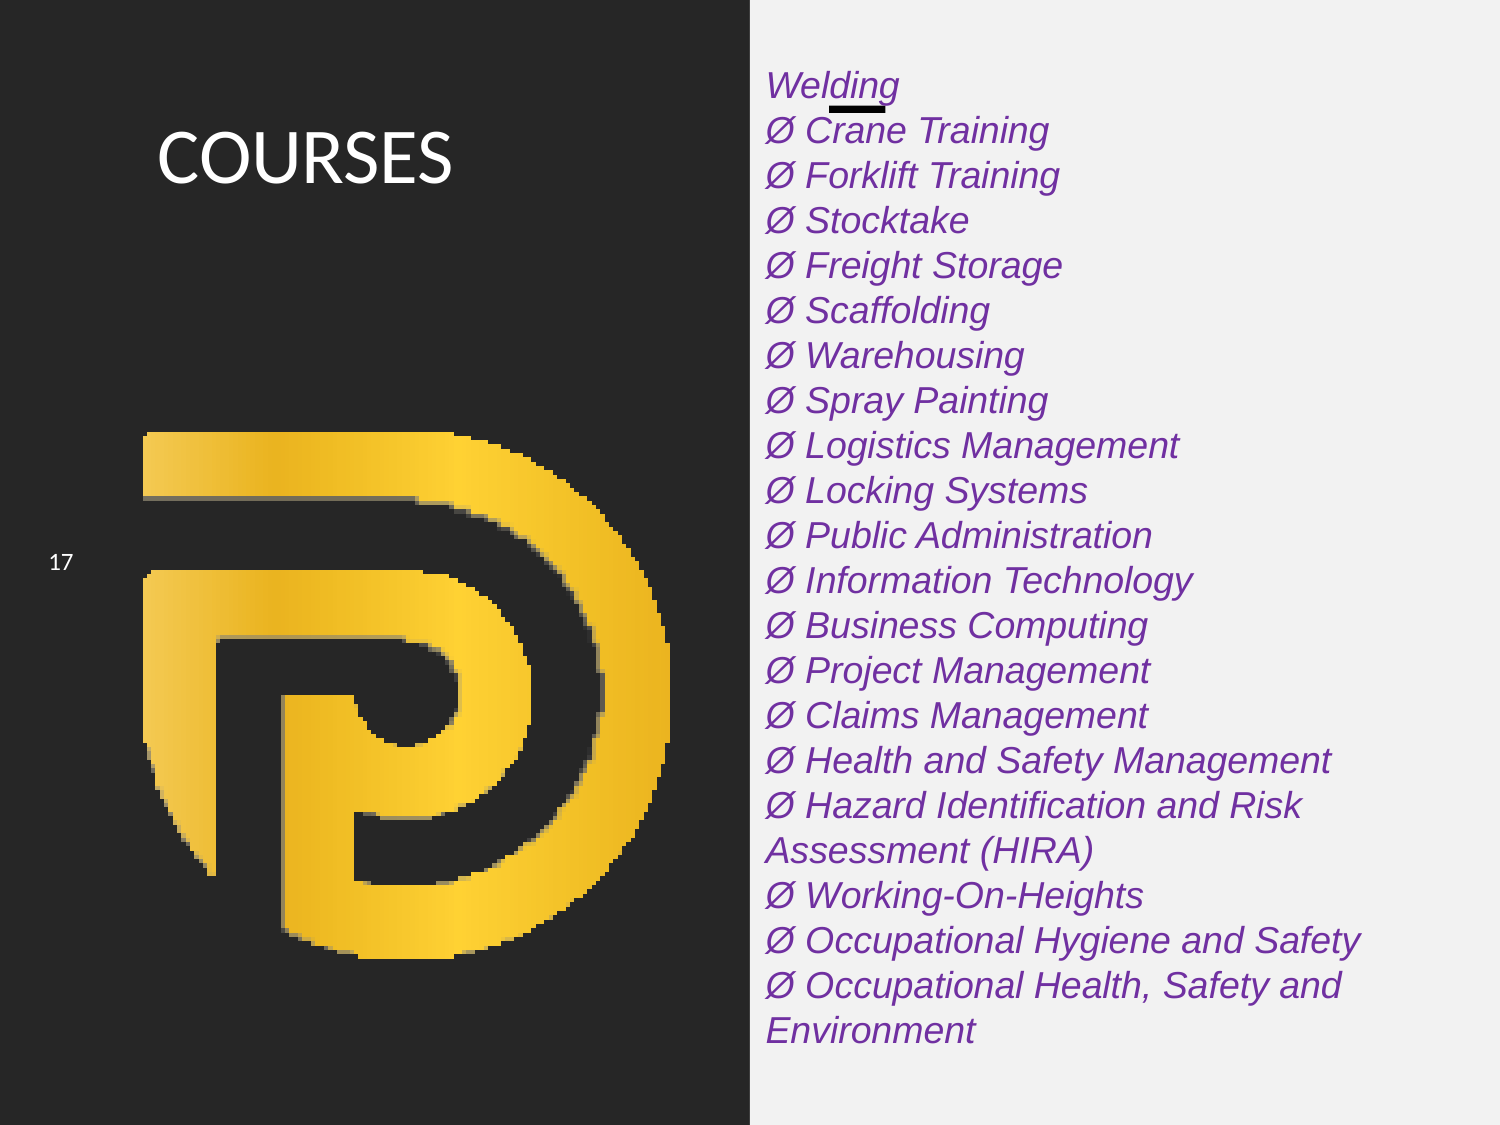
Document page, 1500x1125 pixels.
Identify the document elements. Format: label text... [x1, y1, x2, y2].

text_box [0, 0, 748, 1125]
picture [142, 432, 670, 959]
text_box [748, 0, 1500, 1125]
text_box Welding Ø Crane Training Ø Forklift Training Ø Stocktake Ø Freight Storage Ø Scaffolding Ø Warehousing Ø Spray Painting Ø Logistics Management Ø Locking Systems Ø Public Administration Ø Information Technology Ø Business Computing Ø Project Management Ø Claims Management Ø Health and Safety Management Ø Hazard Identification and Risk Assessment (HIRA) Ø Working-On-Heights Ø Occupational Hygiene and Safety Ø Occupational Health, Safety and Environment [750, 53, 1500, 1058]
slide_number 17 [19, 532, 103, 589]
text_box COURSES [142, 107, 671, 351]
